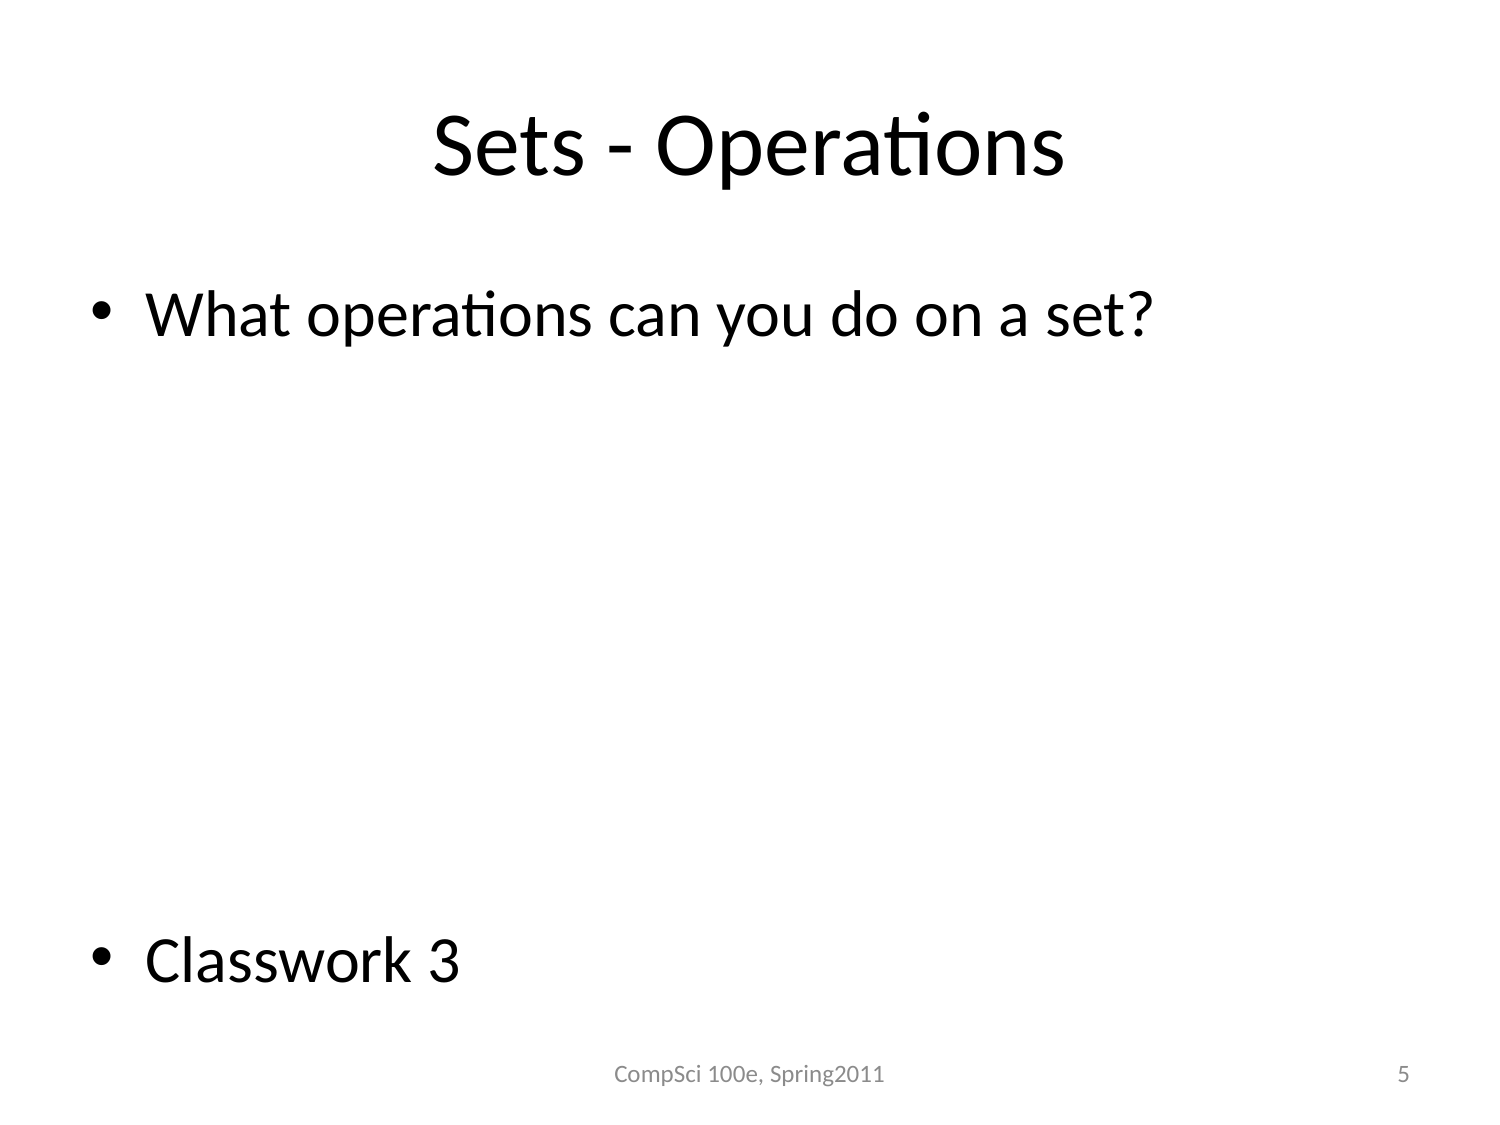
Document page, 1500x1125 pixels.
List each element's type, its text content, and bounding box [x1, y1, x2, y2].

title Sets - Operations [75, 45, 1425, 233]
footer CompSci 100e, Spring2011 [512, 1042, 988, 1103]
slide_number 5 [1074, 1042, 1425, 1103]
list What operations can you do on a set? Classwork 3 [75, 262, 1425, 1005]
